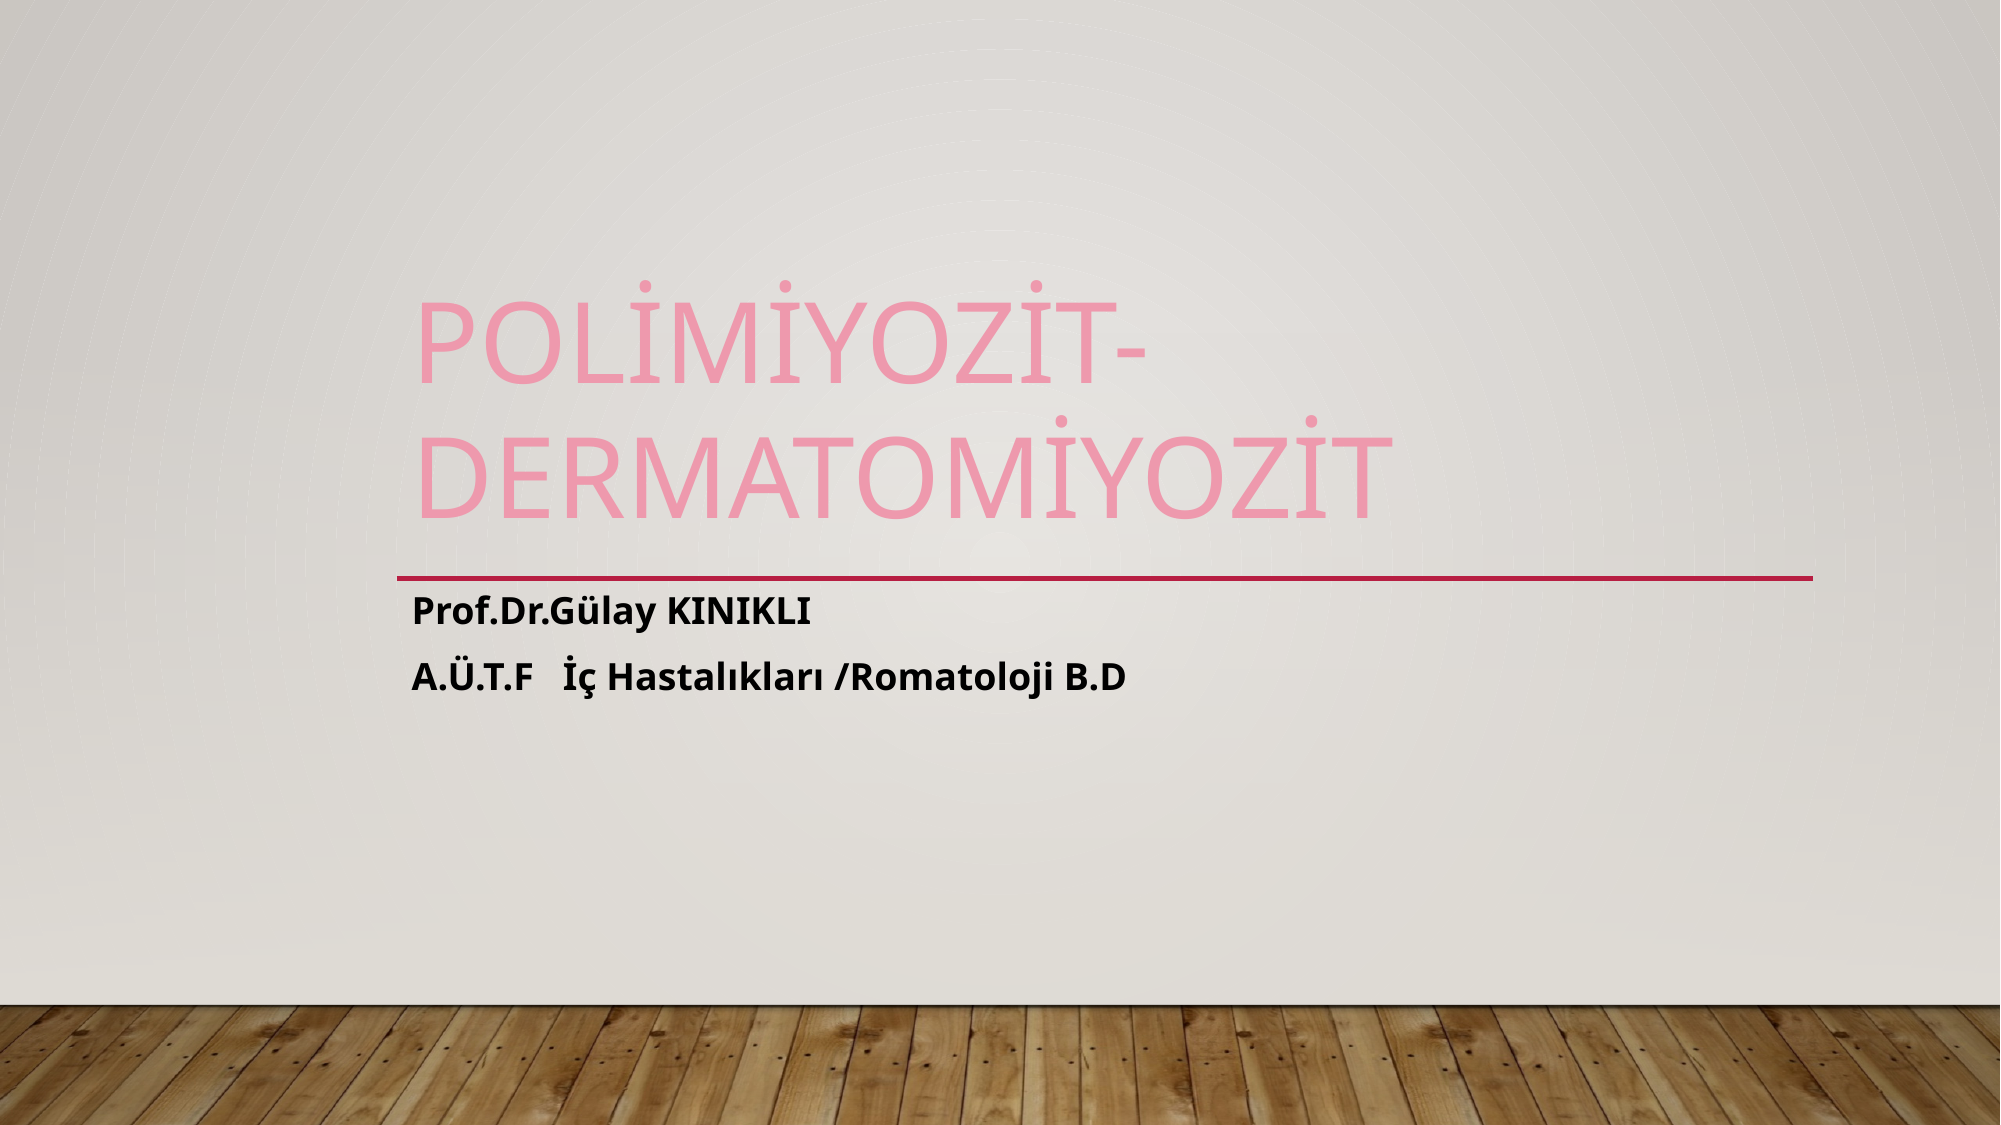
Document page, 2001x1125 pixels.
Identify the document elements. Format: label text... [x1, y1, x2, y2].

subtitle Prof.Dr.Gülay KINIKLI A.Ü.T.F İç Hastalıkları /Romatoloji B.D [396, 579, 1814, 740]
title POLİMİYOZİT-DERMATOMİYOZİT [396, 131, 1814, 549]
picture [0, 1005, 2000, 1125]
